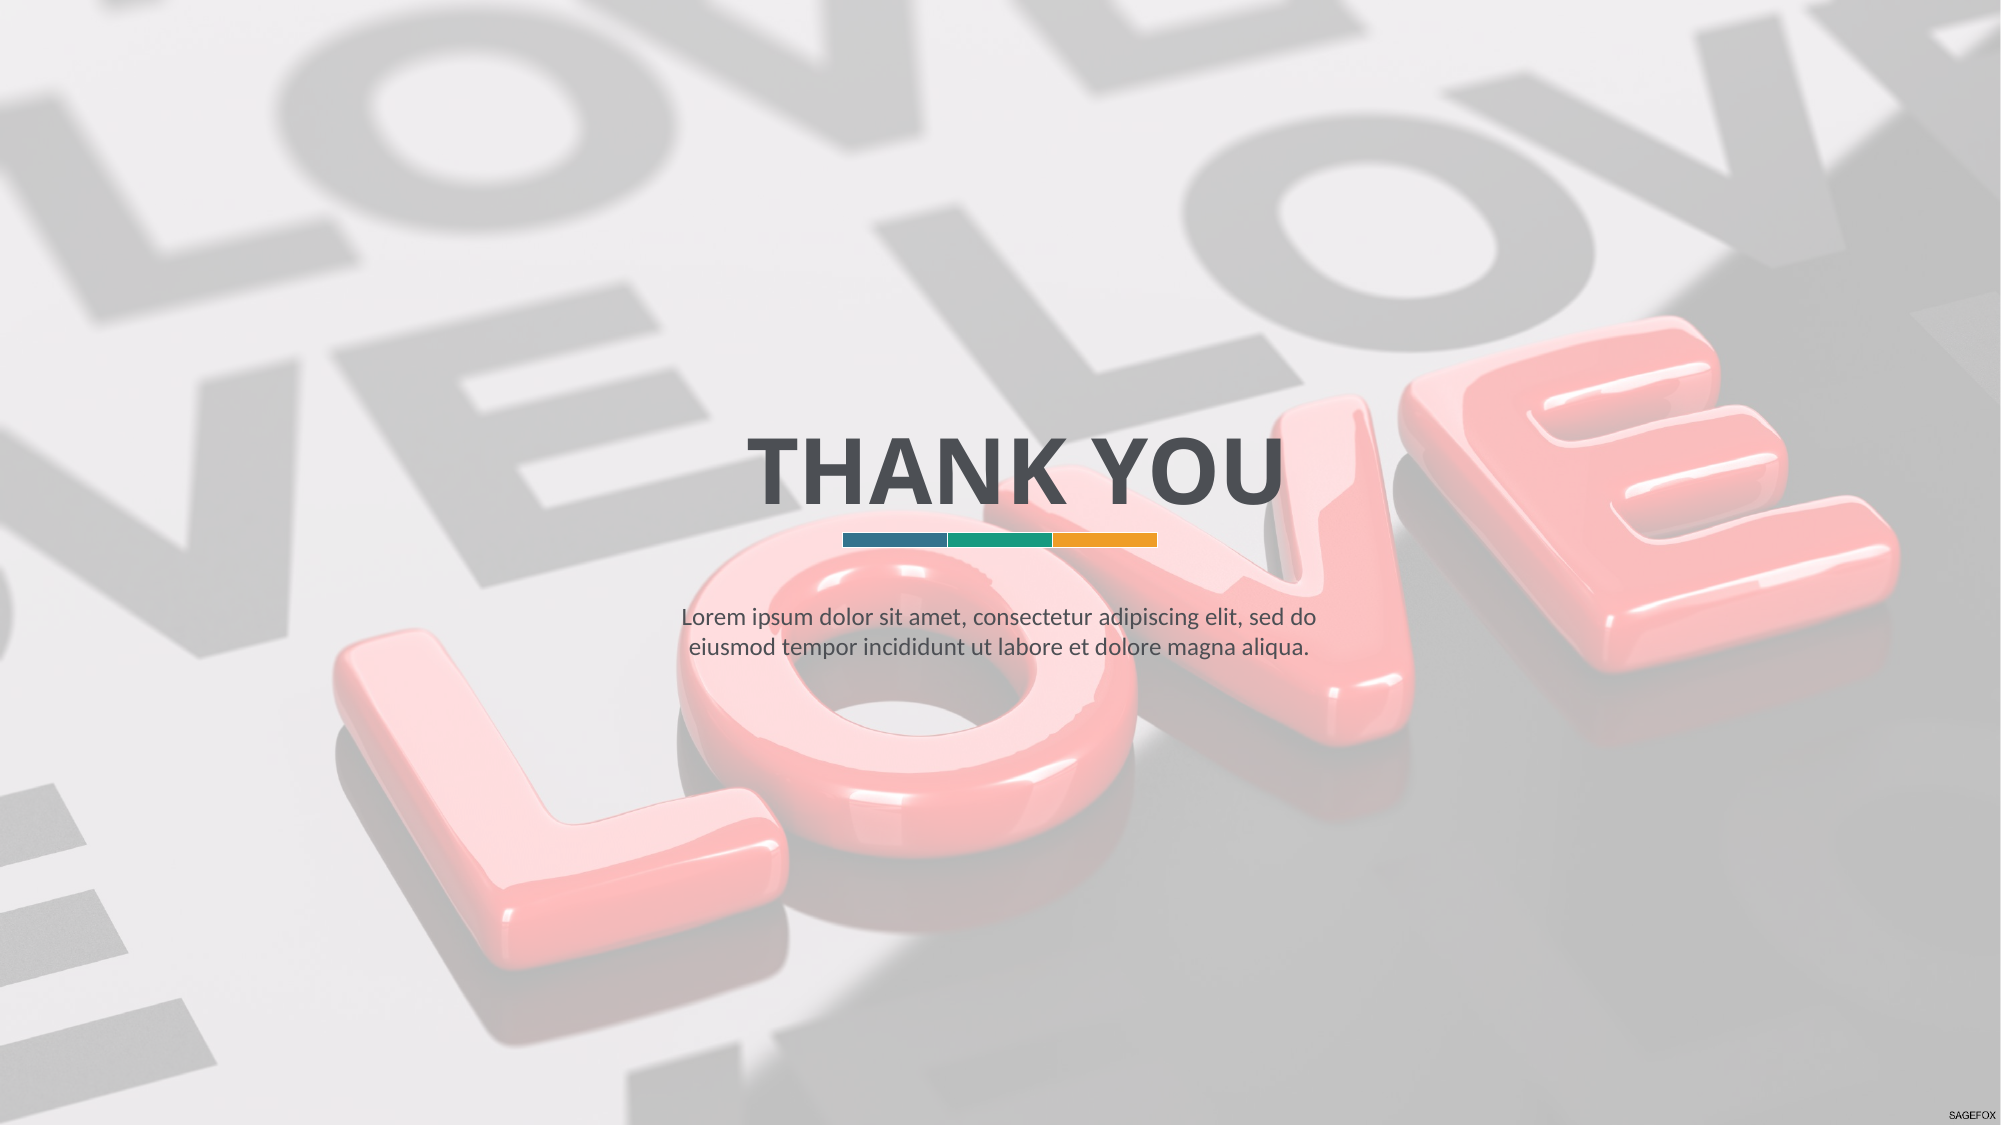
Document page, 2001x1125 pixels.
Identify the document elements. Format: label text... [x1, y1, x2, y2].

text_box THANK YOU [565, 405, 1470, 531]
picture [1925, 0, 2001, 1125]
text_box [842, 532, 1158, 548]
text_box Lorem ipsum dolor sit amet, consectetur adipiscing elit, sed do eiusmod tempor incididunt ut labore et dolore magna aliqua. [660, 593, 1340, 668]
